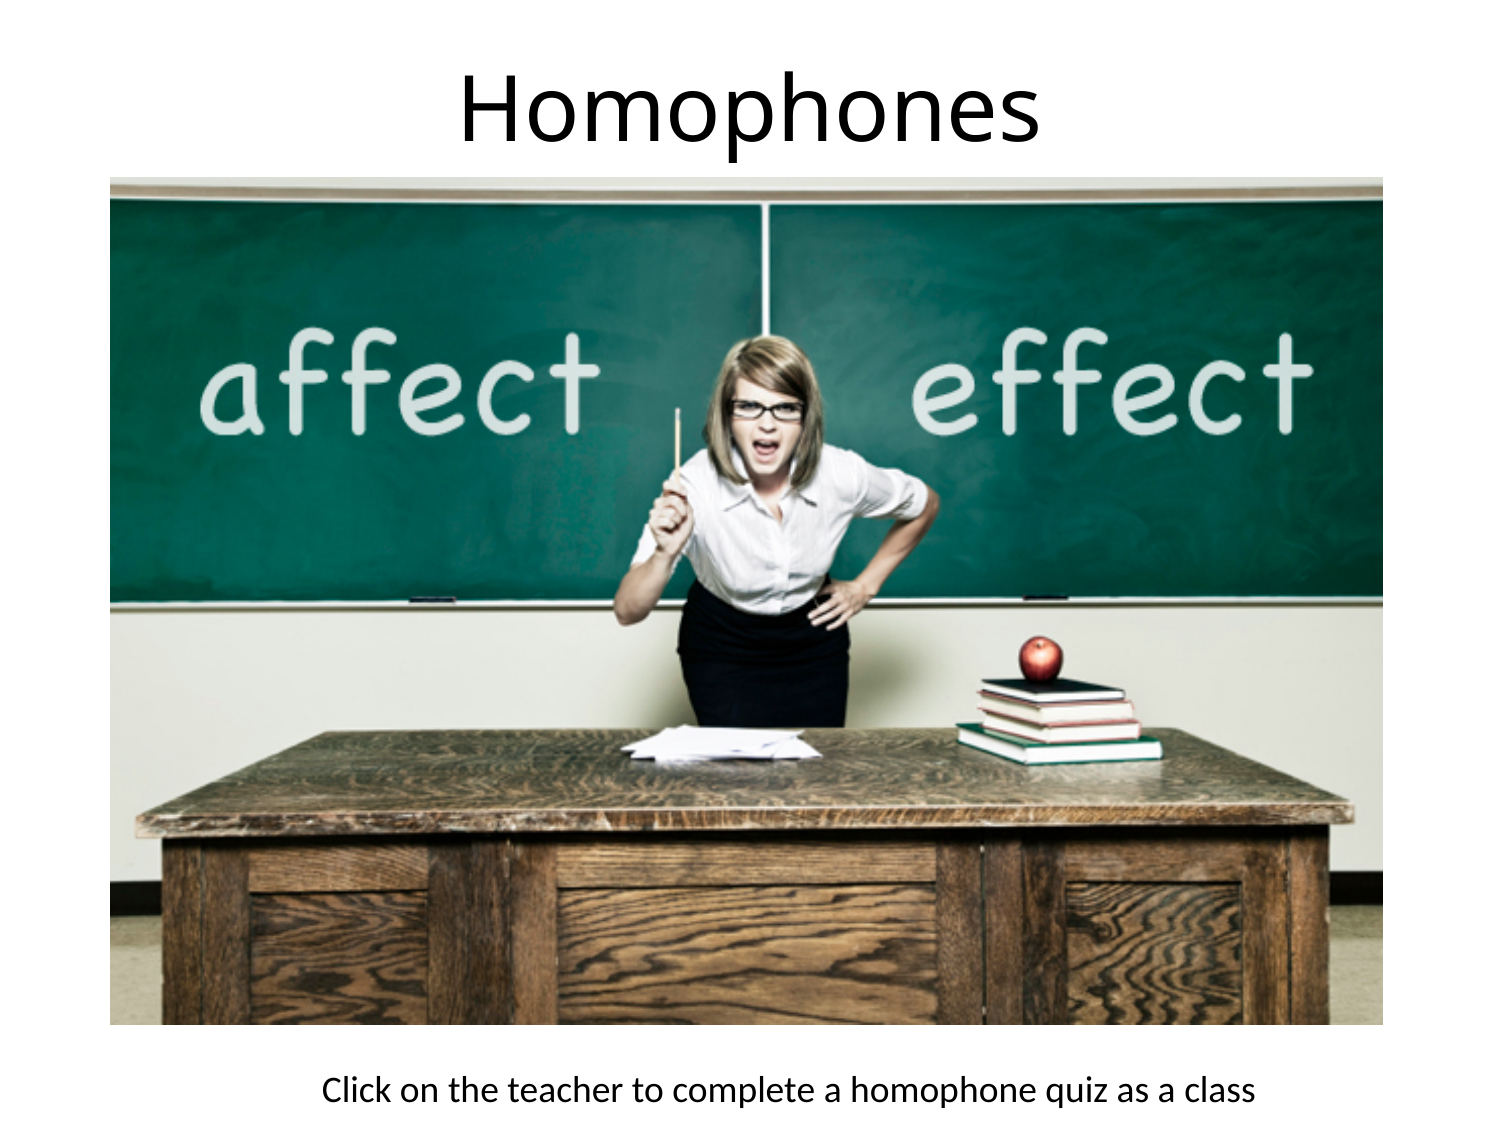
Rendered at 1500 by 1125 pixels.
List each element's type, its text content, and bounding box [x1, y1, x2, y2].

picture [110, 176, 1383, 1026]
text_box Click on the teacher to complete a homophone quiz as a class [153, 1057, 1425, 1117]
title Homophones [75, 10, 1425, 199]
